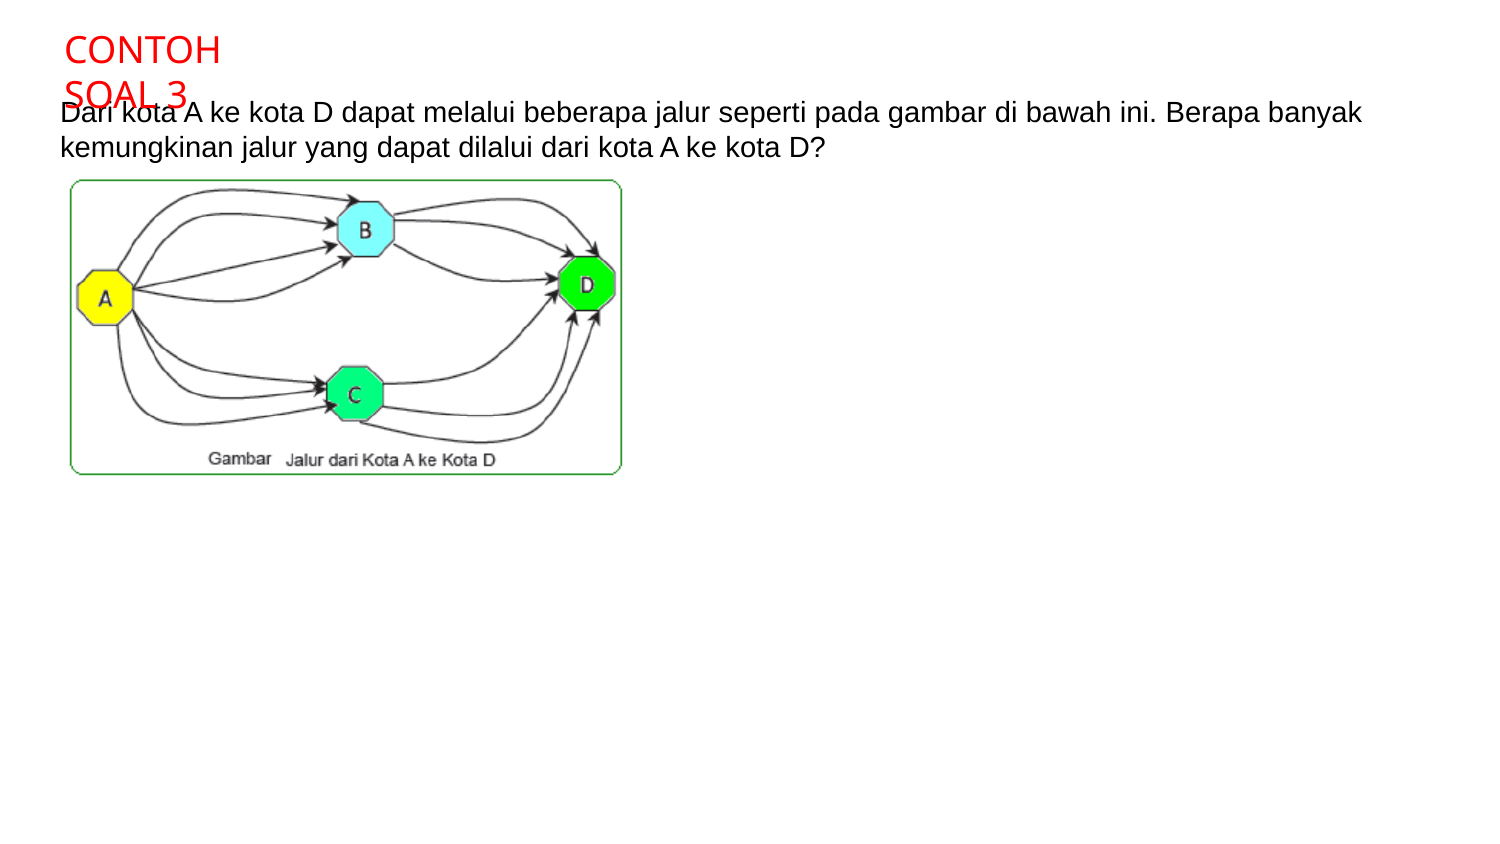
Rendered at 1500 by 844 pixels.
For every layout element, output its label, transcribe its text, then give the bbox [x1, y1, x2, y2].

text_box Dari kota A ke kota D dapat melalui beberapa jalur seperti pada gambar di bawah ini. Berapa banyak kemungkinan jalur yang dapat dilalui dari kota A ke kota D? [45, 86, 1418, 171]
text_box CONTOH SOAL 3 [49, 18, 320, 124]
picture [63, 171, 636, 483]
